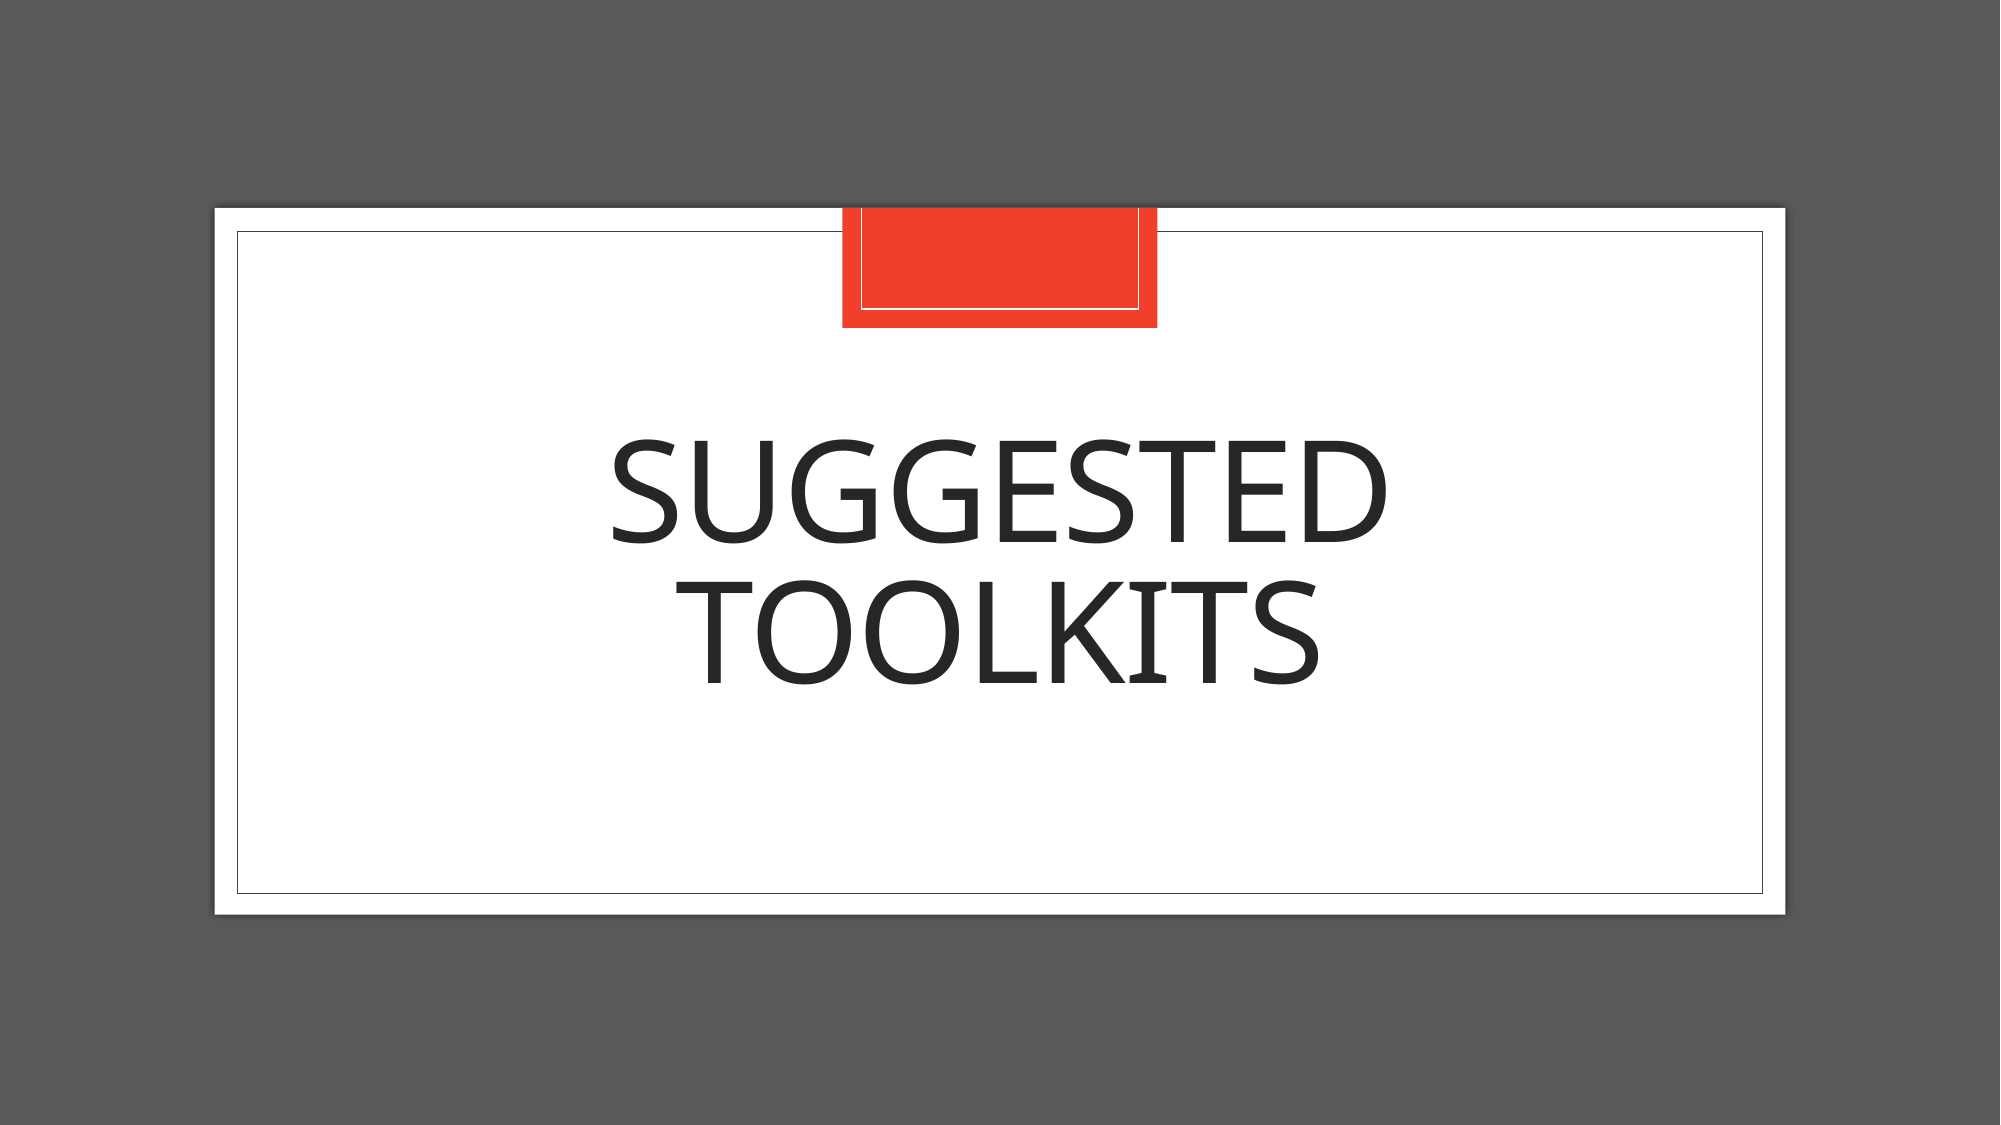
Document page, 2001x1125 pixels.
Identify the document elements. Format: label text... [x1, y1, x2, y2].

title Suggested toolkits [267, 373, 1733, 769]
